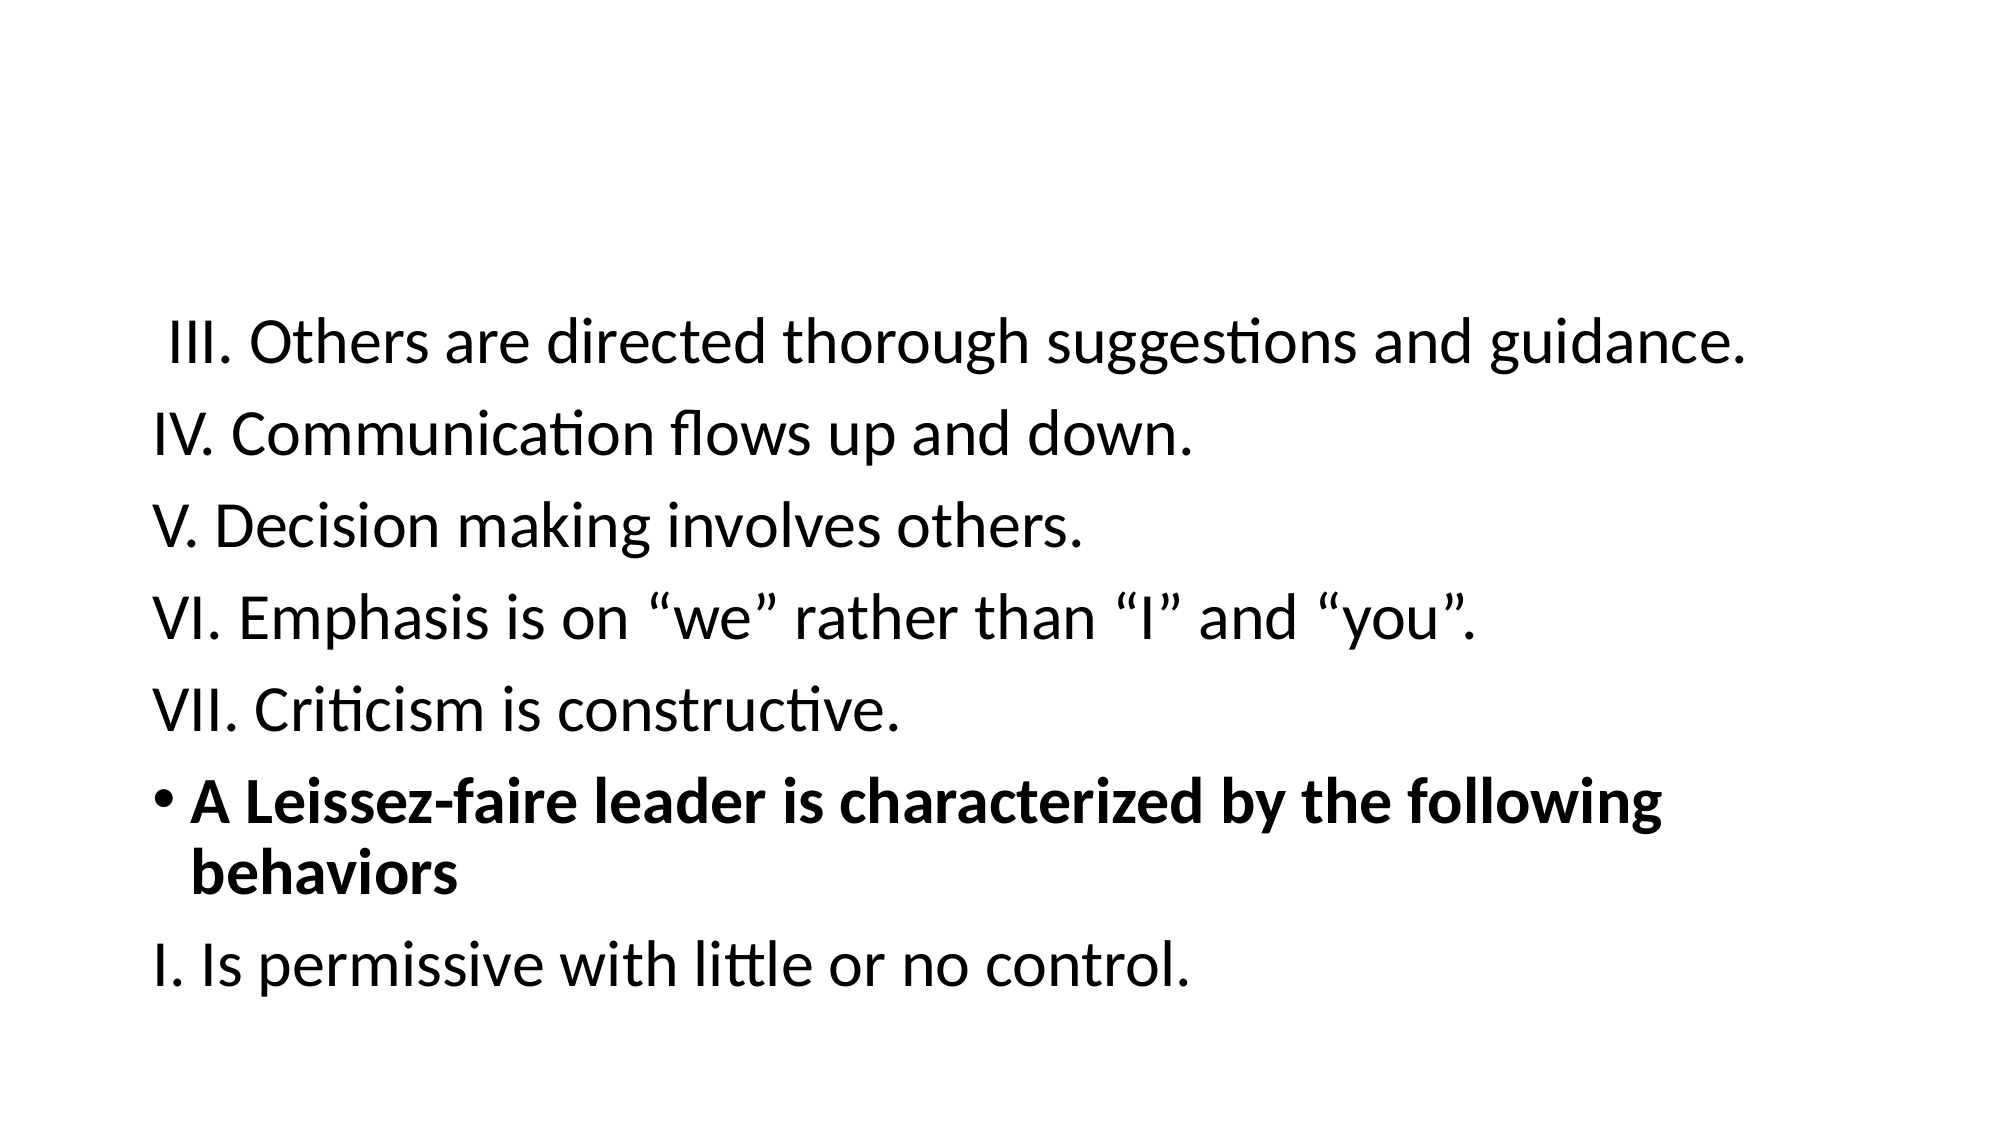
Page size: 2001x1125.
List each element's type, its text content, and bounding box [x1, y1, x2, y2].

list III. Others are directed thorough suggestions and guidance. IV. Communication flows up and down. V. Decision making involves others. VI. Emphasis is on “we” rather than “I” and “you”. VII. Criticism is constructive. A Leissez-faire leader is characterized by the following behaviors I. Is permissive with little or no control. [137, 299, 1863, 1014]
